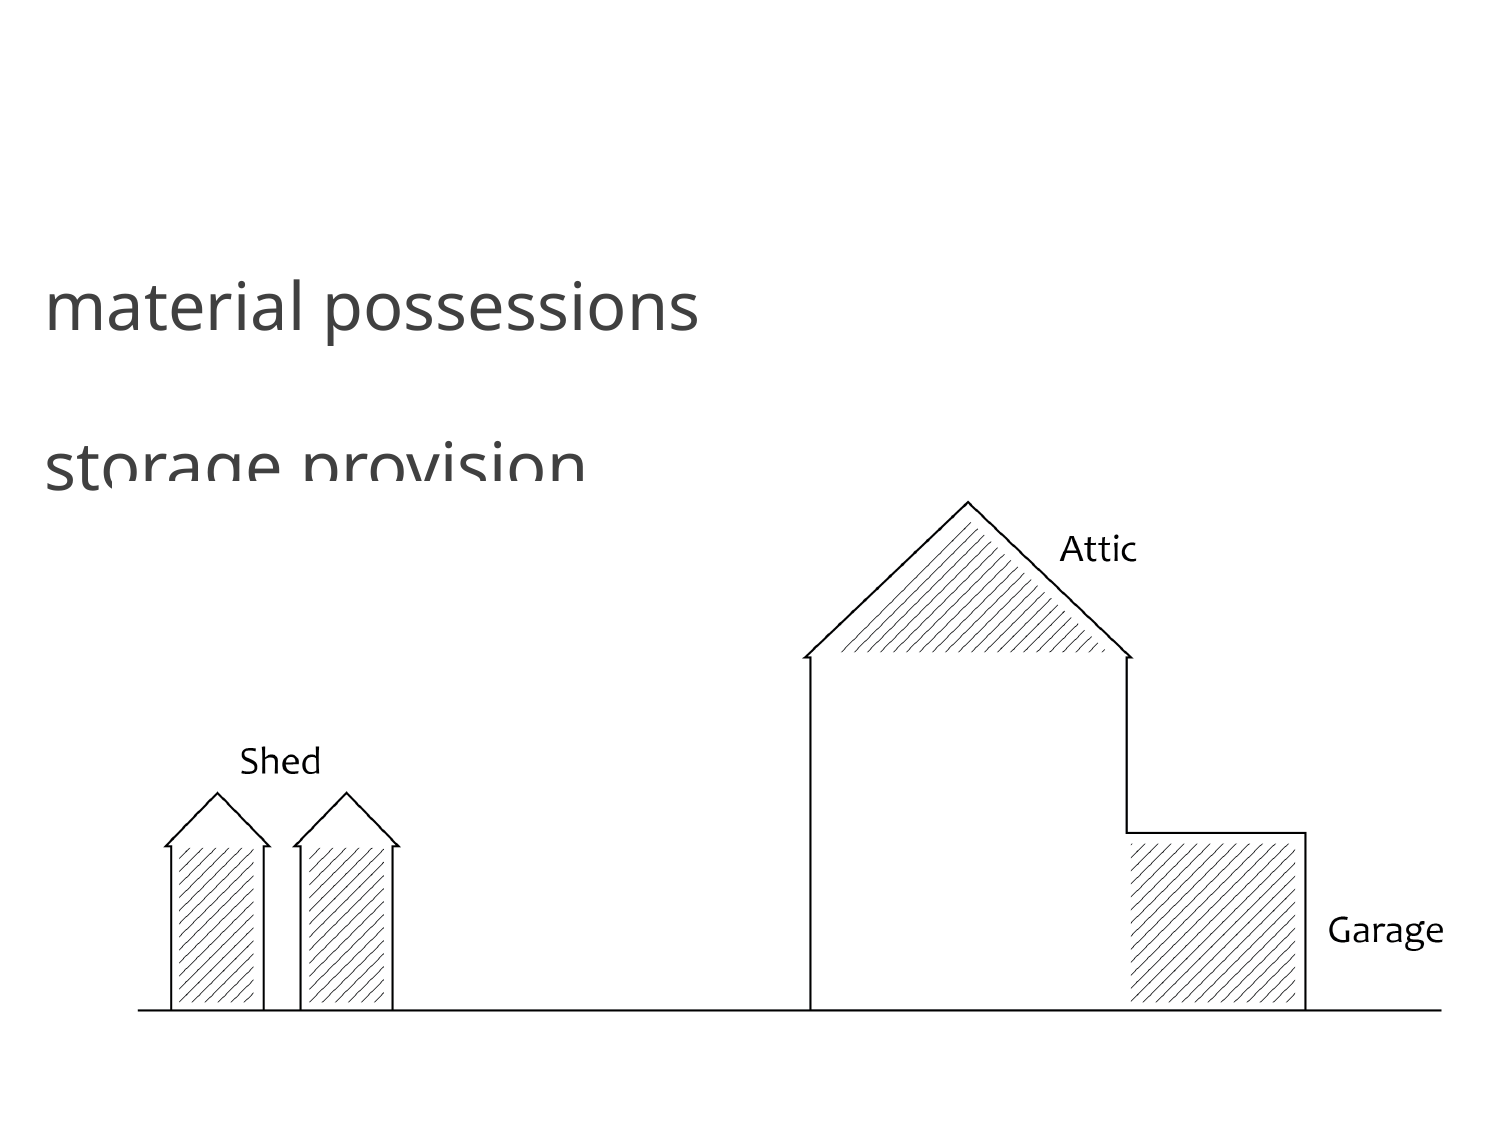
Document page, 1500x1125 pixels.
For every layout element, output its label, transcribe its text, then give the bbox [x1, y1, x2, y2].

picture [111, 481, 1471, 1067]
title material possessions storage provision [29, 35, 762, 733]
